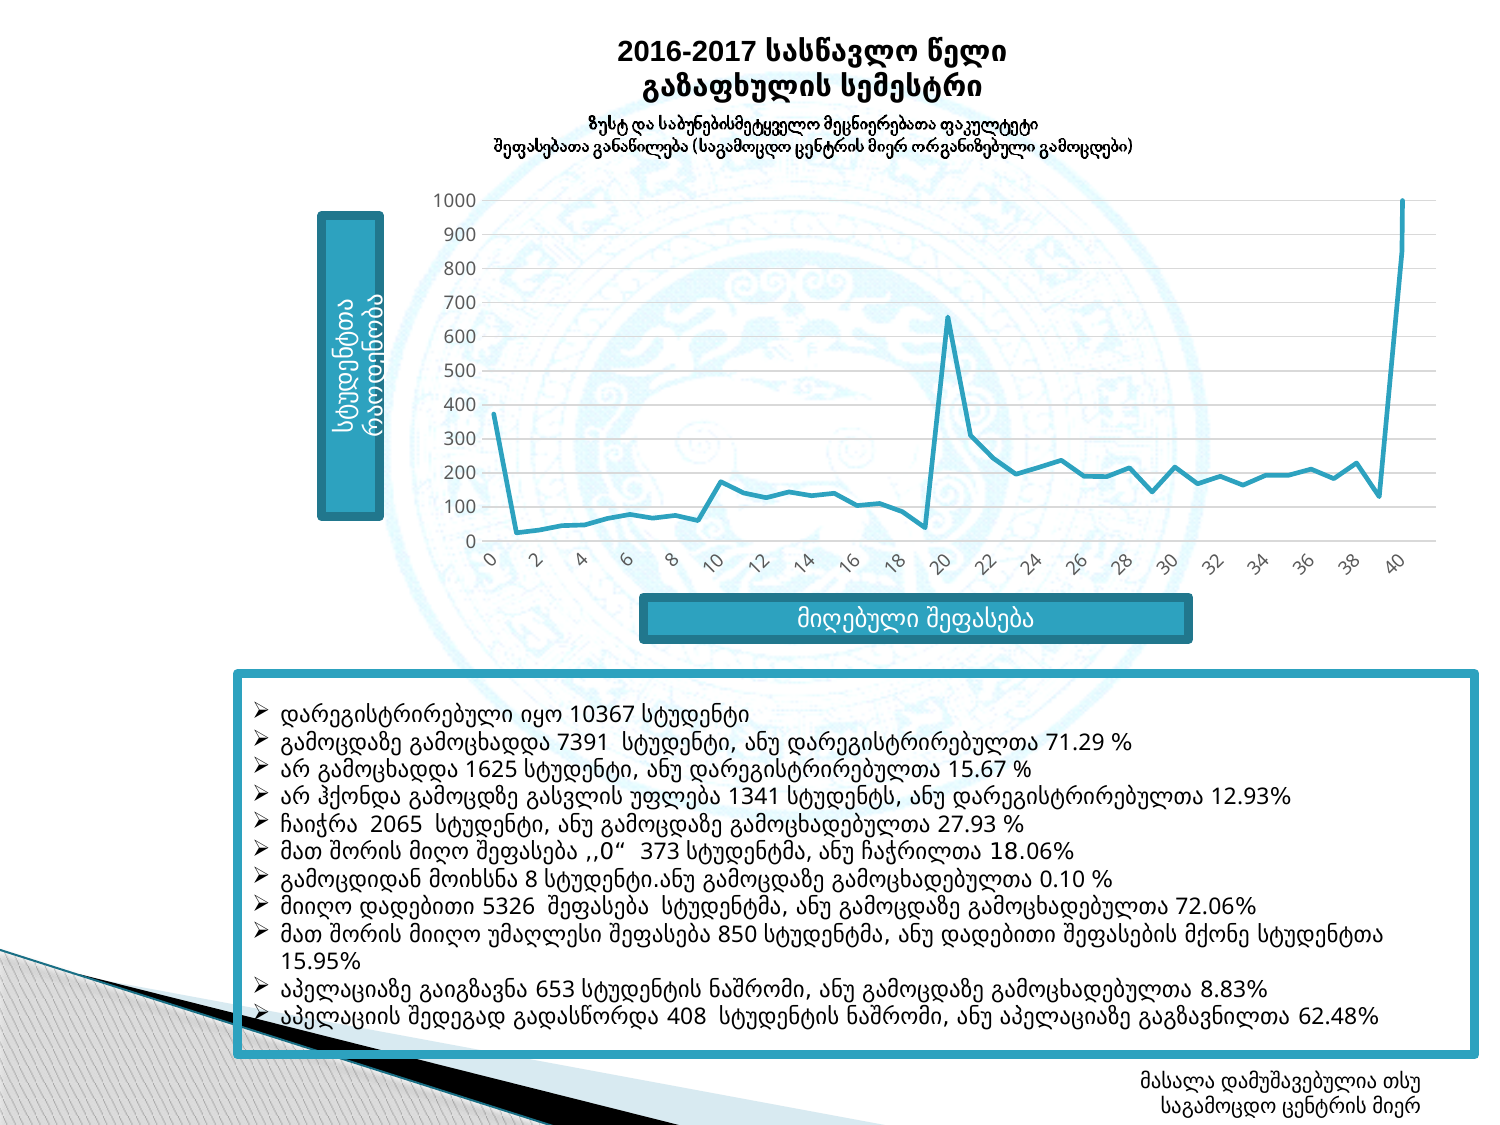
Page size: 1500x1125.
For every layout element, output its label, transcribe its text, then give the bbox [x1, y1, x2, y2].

text_box 2016-2017 სასწავლო წელი გაზაფხულის სემესტრი [587, 24, 1038, 69]
footer მასალა დამუშავებულია თსუ საგამოცდო ცენტრის მიერ [1050, 1065, 1436, 1125]
picture [374, 69, 1213, 180]
picture [374, 653, 1213, 826]
text_box დარეგისტრირებული იყო 10367 სტუდენტი გამოცდაზე გამოცხადდა 7391 სტუდენტი, ანუ დარეგისტრირებულთა 71.29 % არ გამოცხადდა 1625 სტუდენტი, ანუ დარეგისტრირებულთა 15.67 % არ ჰქონდა გამოცდზე გასვლის უფლება 1341 სტუდენტს, ანუ დარეგისტრირებულთა 12.93% ჩაიჭრა 2065 სტუდენტი, ანუ გამოცდაზე გამოცხადებულთა 27.93 % მათ შორის მიღო შეფასება ,,0“ 373 სტუდენტმა, ანუ ჩაჭრილთა 18.06% გამოცდიდან მოიხსნა 8 სტუდენტი.ანუ გამოცდაზე გამოცხადებულთა 0.10 % მიიღო დადებითი 5326 შეფასება სტუდენტმა, ანუ გამოცდაზე გამოცხადებულთა 72.06% მათ შორის მიიღო უმაღლესი შეფასება 850 სტუდენტმა, ანუ დადებითი შეფასების მქონე სტუდენტთა 15.95% აპელაციაზე გაიგზავნა 653 სტუდენტის ნაშრომი, ანუ გამოცდაზე გამოცხადებულთა 8.83% აპელაციის შედეგად გადასწორდა 408 სტუდენტის ნაშრომი, ანუ აპელაციაზე გაგზავნილთა 62.48% [233, 669, 1479, 1059]
chart [199, 180, 1463, 653]
